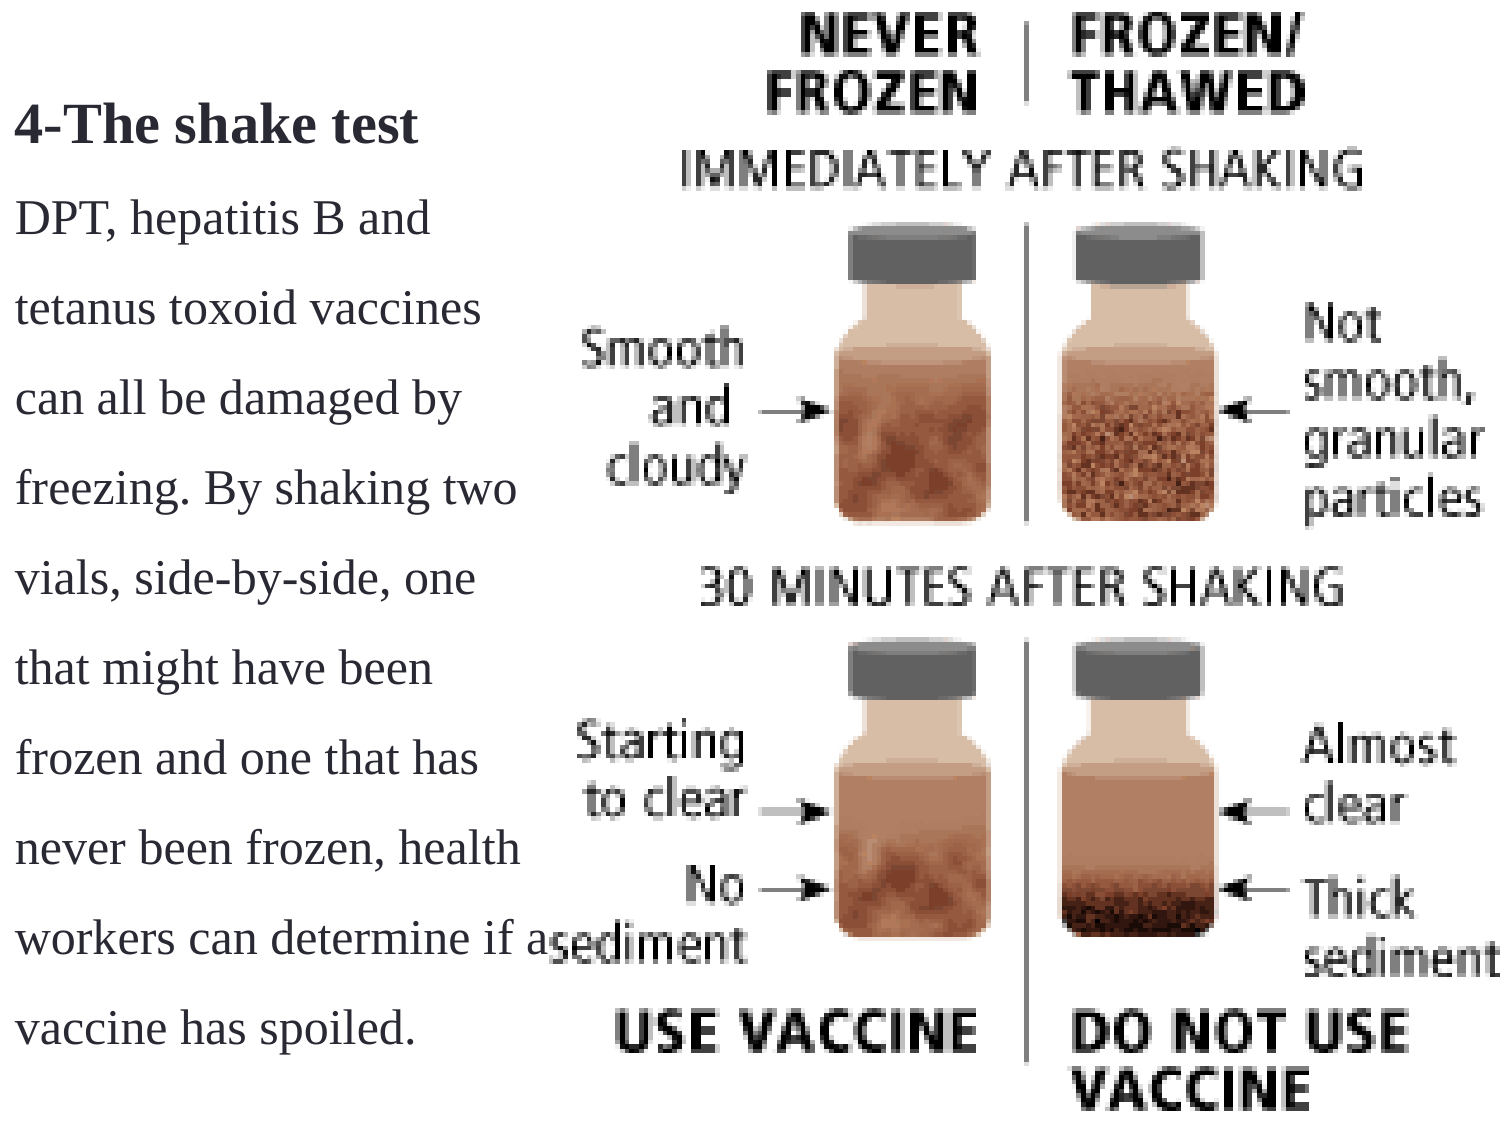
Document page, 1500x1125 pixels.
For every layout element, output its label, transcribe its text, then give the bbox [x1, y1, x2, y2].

picture [548, 0, 1500, 1125]
text_box 4-The shake test DPT, hepatitis B and tetanus toxoid vaccines can all be damaged by freezing. By shaking two vials, side-by-side, one that might have been frozen and one that has never been frozen, health workers can determine if a vaccine has spoiled. [0, 42, 543, 1123]
